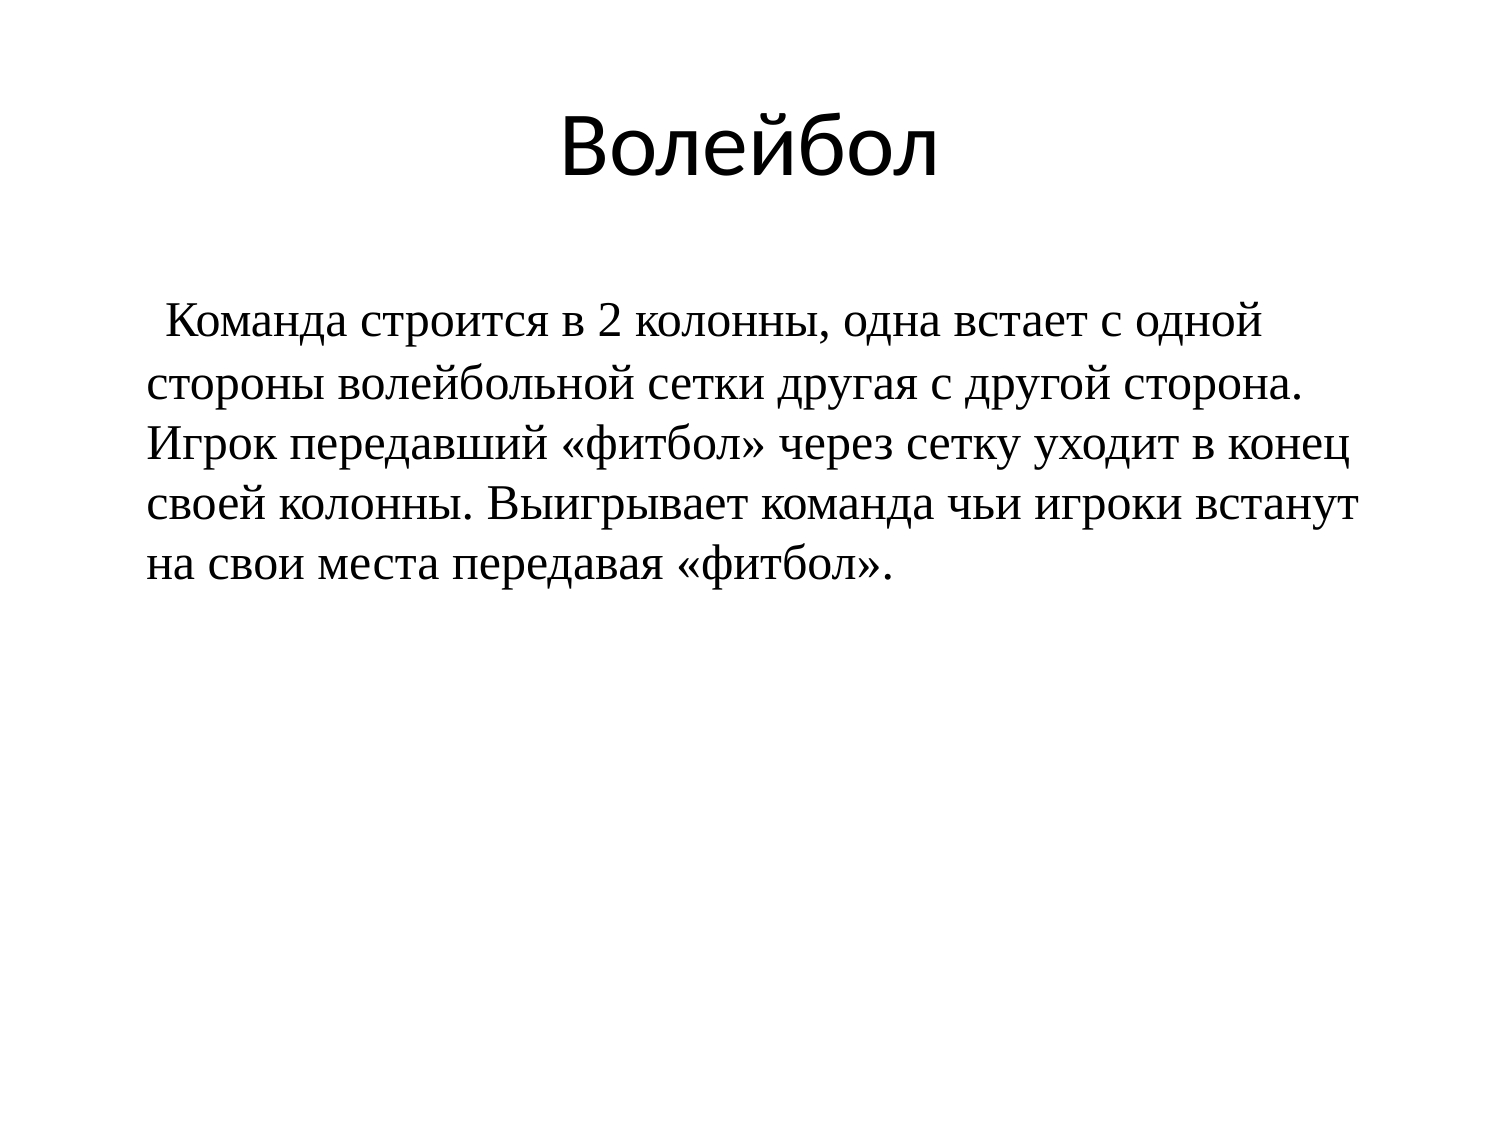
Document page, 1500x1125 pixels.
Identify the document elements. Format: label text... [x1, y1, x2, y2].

list Команда строится в 2 колонны, одна встает с одной стороны волейбольной сетки другая с другой сторона. Игрок передавший «фитбол» через сетку уходит в конец своей колонны. Выигрывает команда чьи игроки встанут на свои места передавая «фитбол». [75, 262, 1425, 1005]
title Волейбол [75, 45, 1425, 233]
